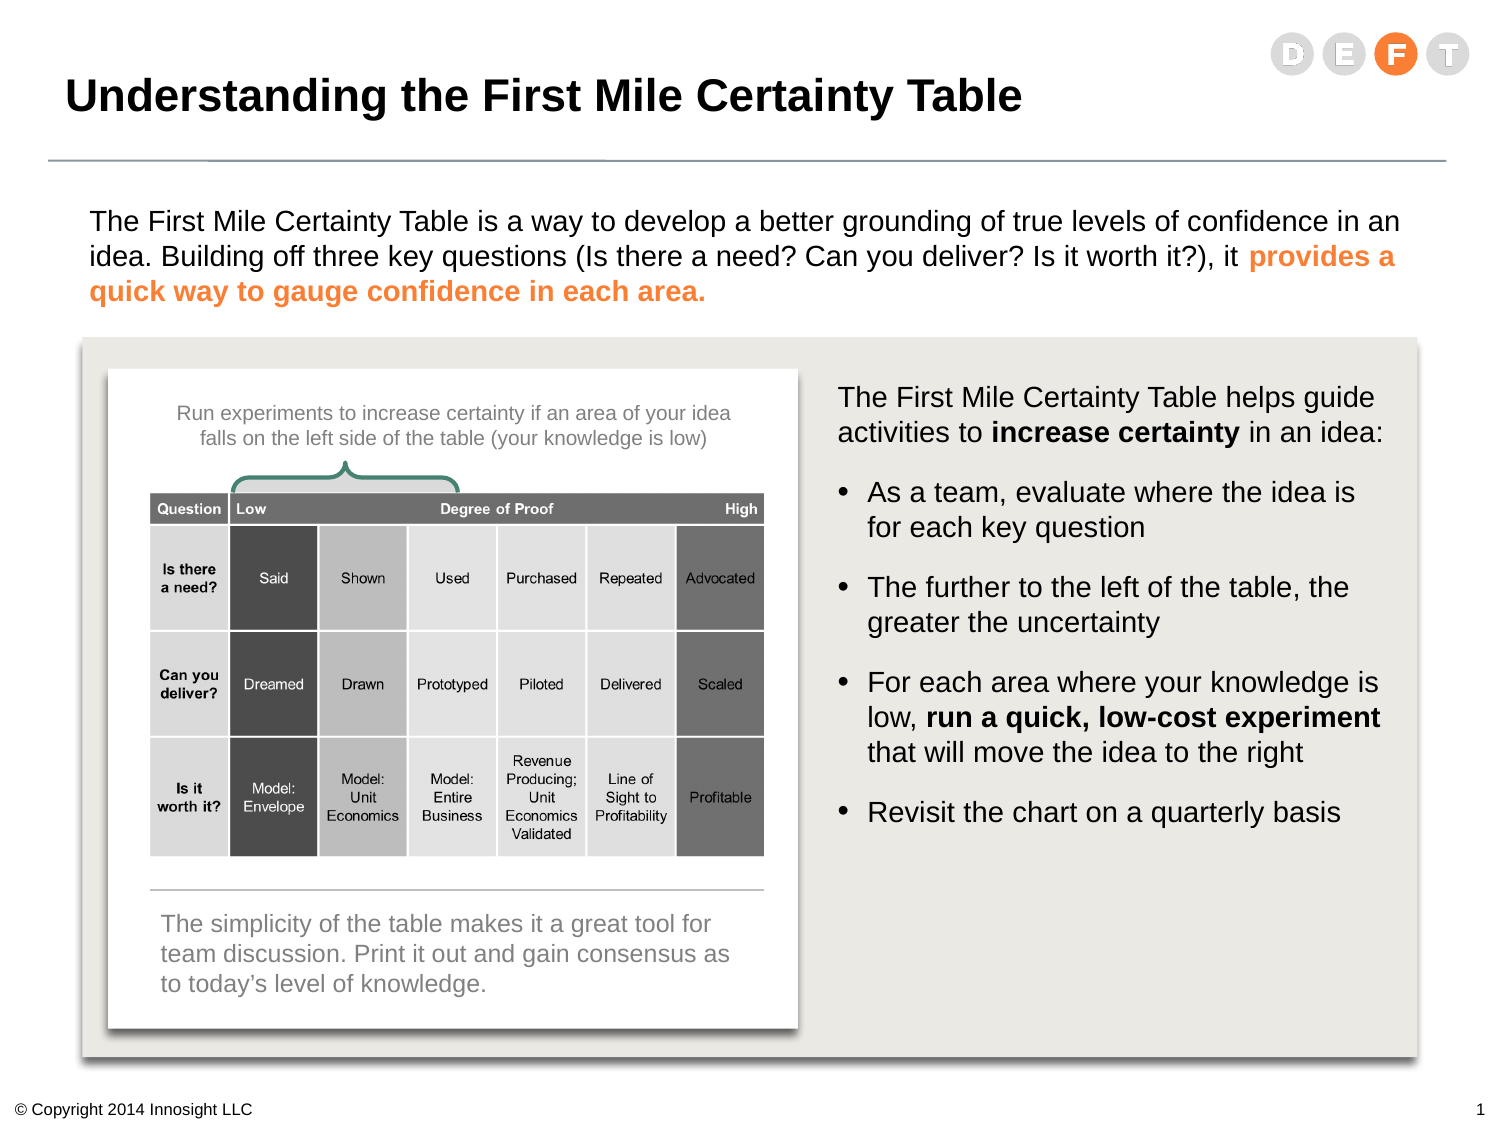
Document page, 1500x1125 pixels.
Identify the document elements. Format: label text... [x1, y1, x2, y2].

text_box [142, 391, 765, 858]
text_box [1262, 24, 1477, 76]
list The First Mile Certainty Table is a way to develop a better grounding of true levels of confidence in an idea. Building off three key questions (Is there a need? Can you deliver? Is it worth it?), it provides a quick way to gauge confidence in each area. [74, 194, 1425, 313]
title Understanding the First Mile Certainty Table [49, 32, 1449, 160]
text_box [82, 336, 1418, 1058]
